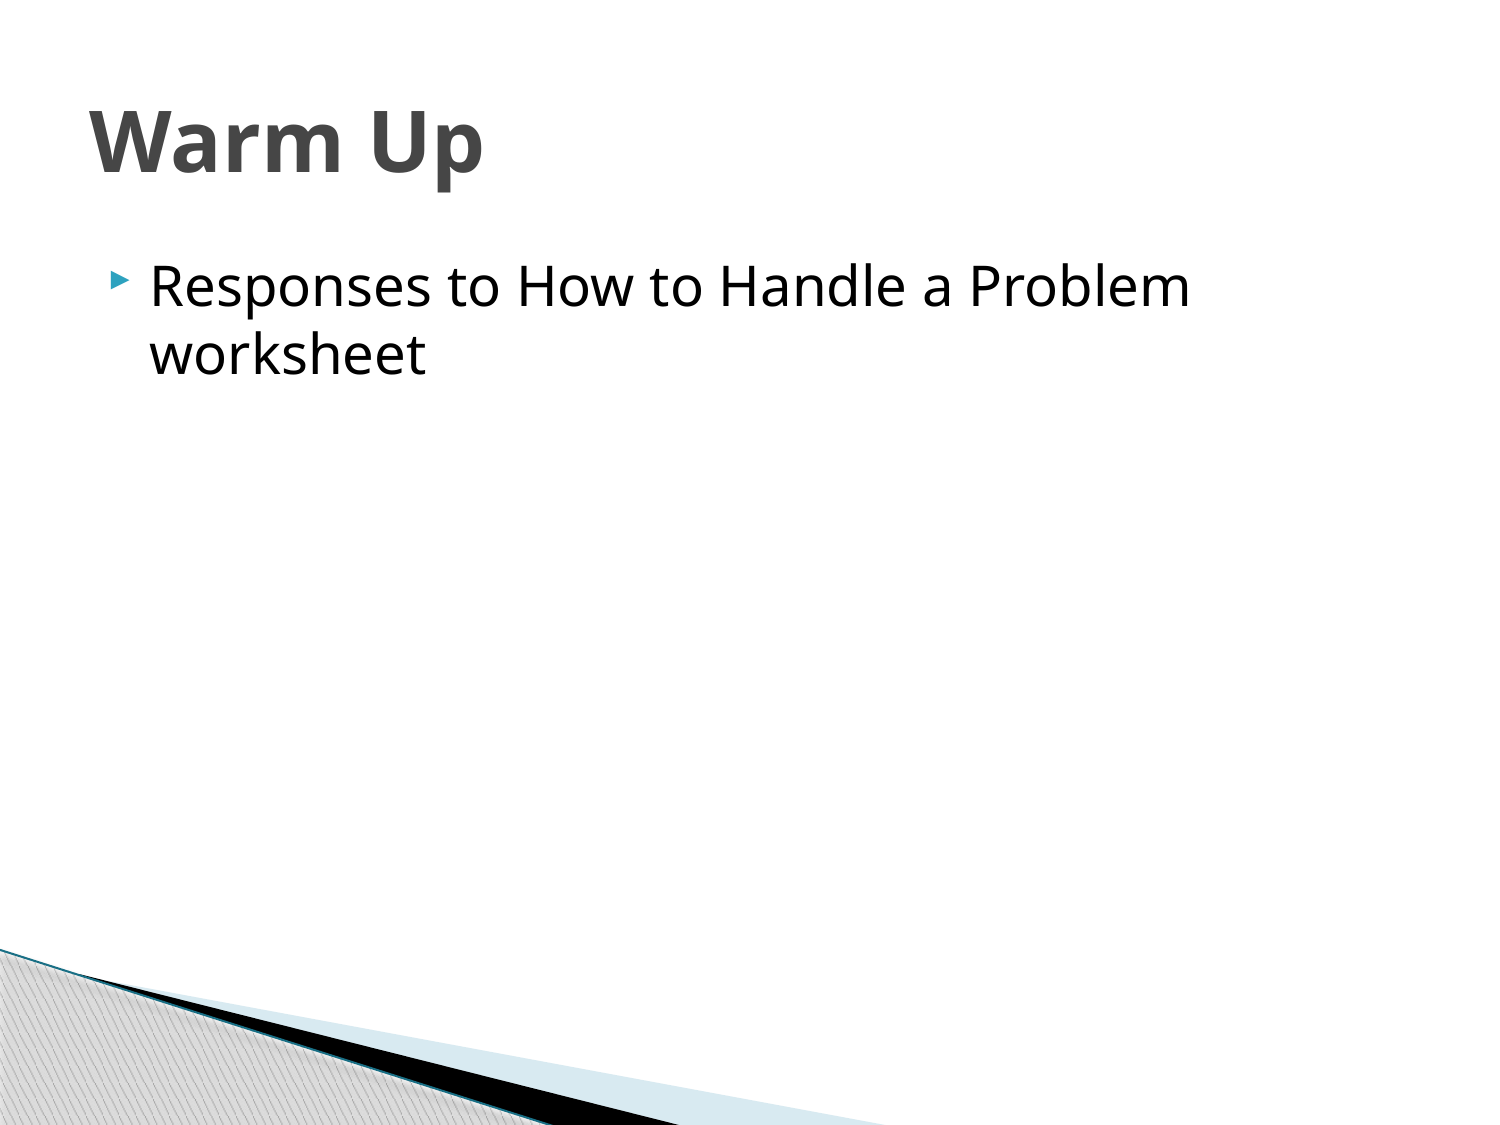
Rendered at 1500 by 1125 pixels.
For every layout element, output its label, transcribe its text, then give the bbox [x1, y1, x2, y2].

title Warm Up [75, 45, 1425, 233]
list Responses to How to Handle a Problem worksheet [75, 243, 1425, 986]
